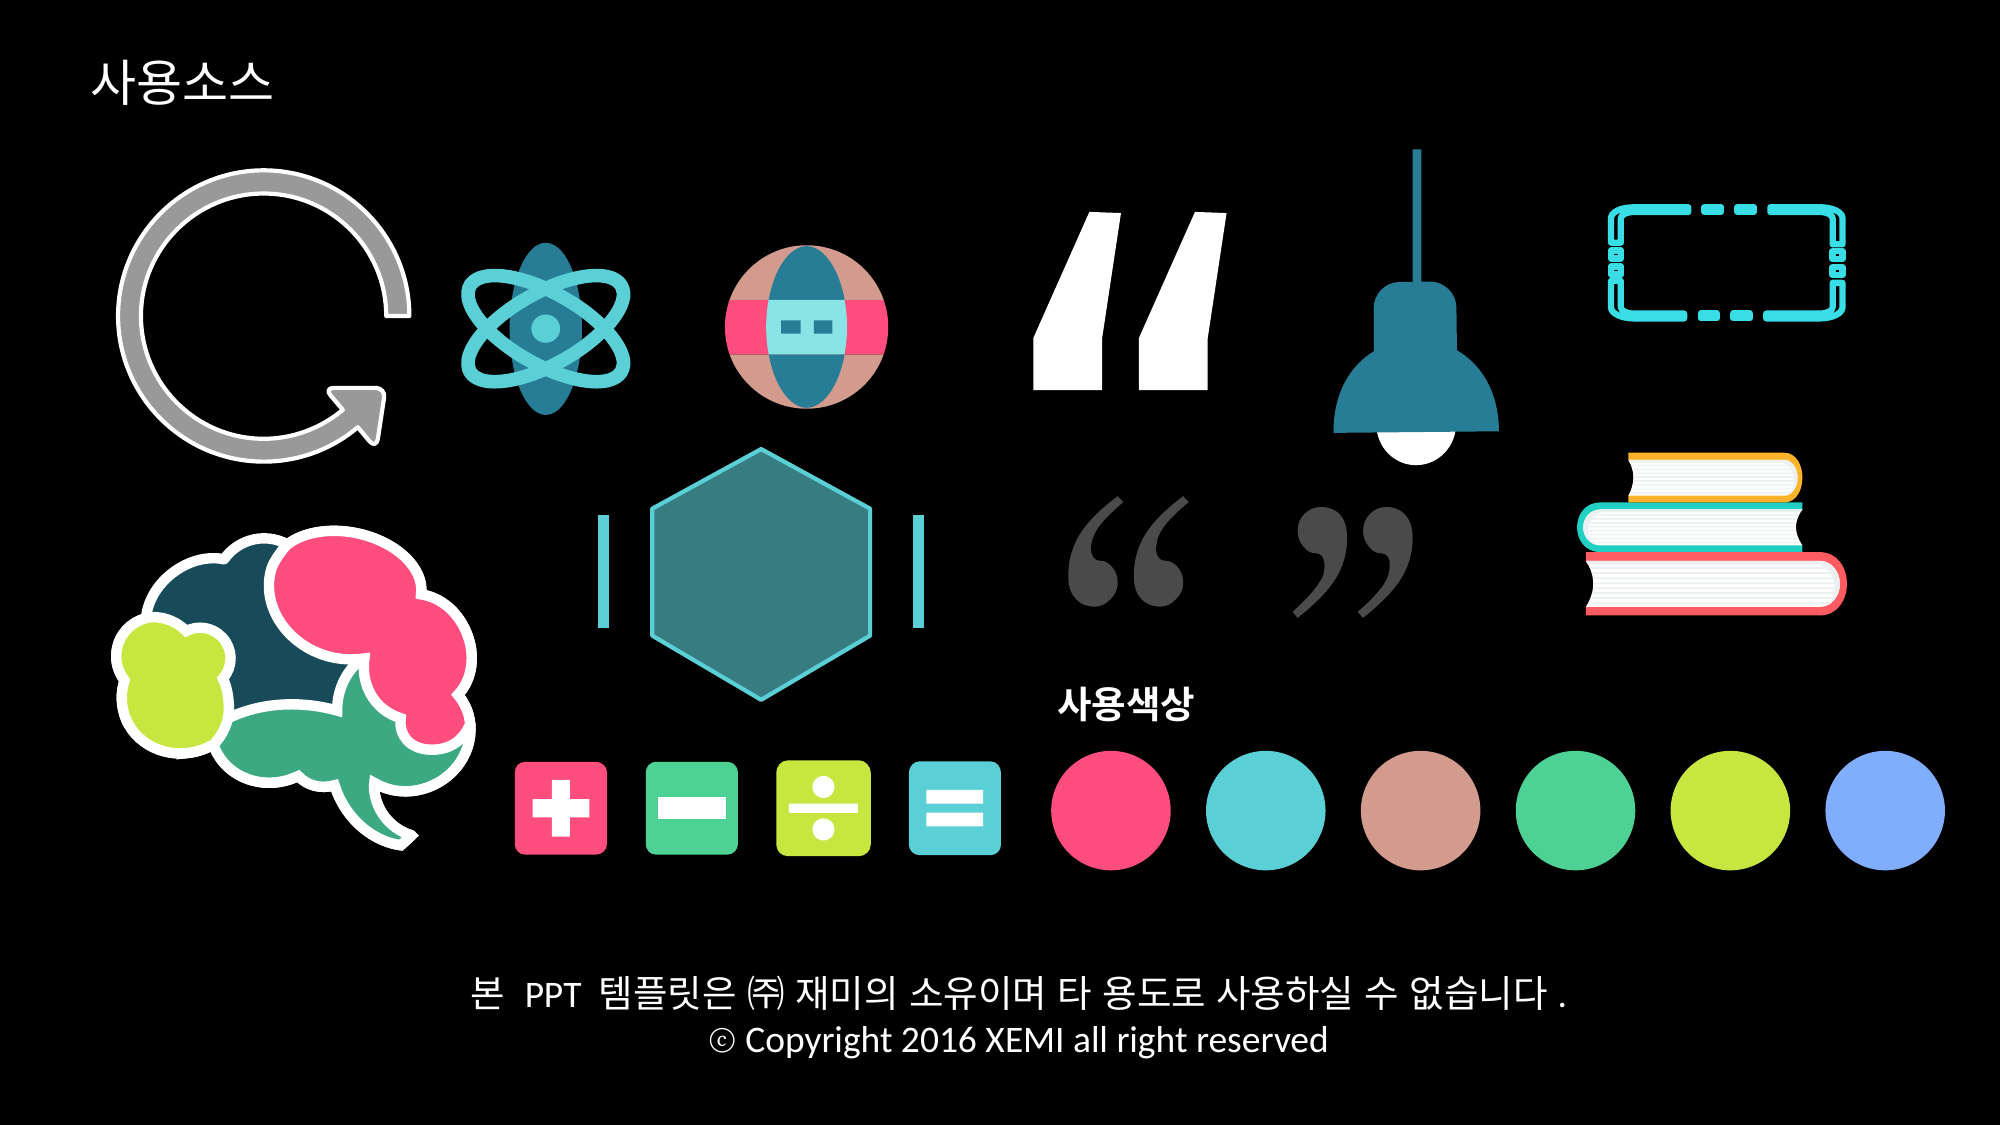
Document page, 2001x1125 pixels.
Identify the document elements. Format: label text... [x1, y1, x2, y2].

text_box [908, 761, 1001, 856]
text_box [645, 761, 739, 855]
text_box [115, 527, 479, 846]
text_box [118, 170, 410, 462]
text_box 본 PPT 템플릿은 ㈜ 재미의 소유이며 타 용도로 사용하실 수 없습니다. ⓒ Copyright 2016 XEMI all right reserved [455, 962, 1582, 1067]
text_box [724, 245, 889, 409]
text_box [1033, 211, 1227, 391]
text_box 사용소스 [75, 44, 290, 119]
text_box [1133, 496, 1189, 607]
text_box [1569, 452, 1857, 616]
text_box [1357, 506, 1413, 618]
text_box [460, 242, 632, 415]
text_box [514, 761, 608, 855]
text_box [1292, 506, 1348, 618]
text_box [600, 449, 922, 700]
text_box 사용색상 [1042, 674, 1211, 734]
text_box [1068, 496, 1124, 607]
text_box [1051, 750, 1946, 871]
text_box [776, 761, 871, 856]
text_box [1313, 149, 1518, 473]
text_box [1611, 207, 1843, 319]
